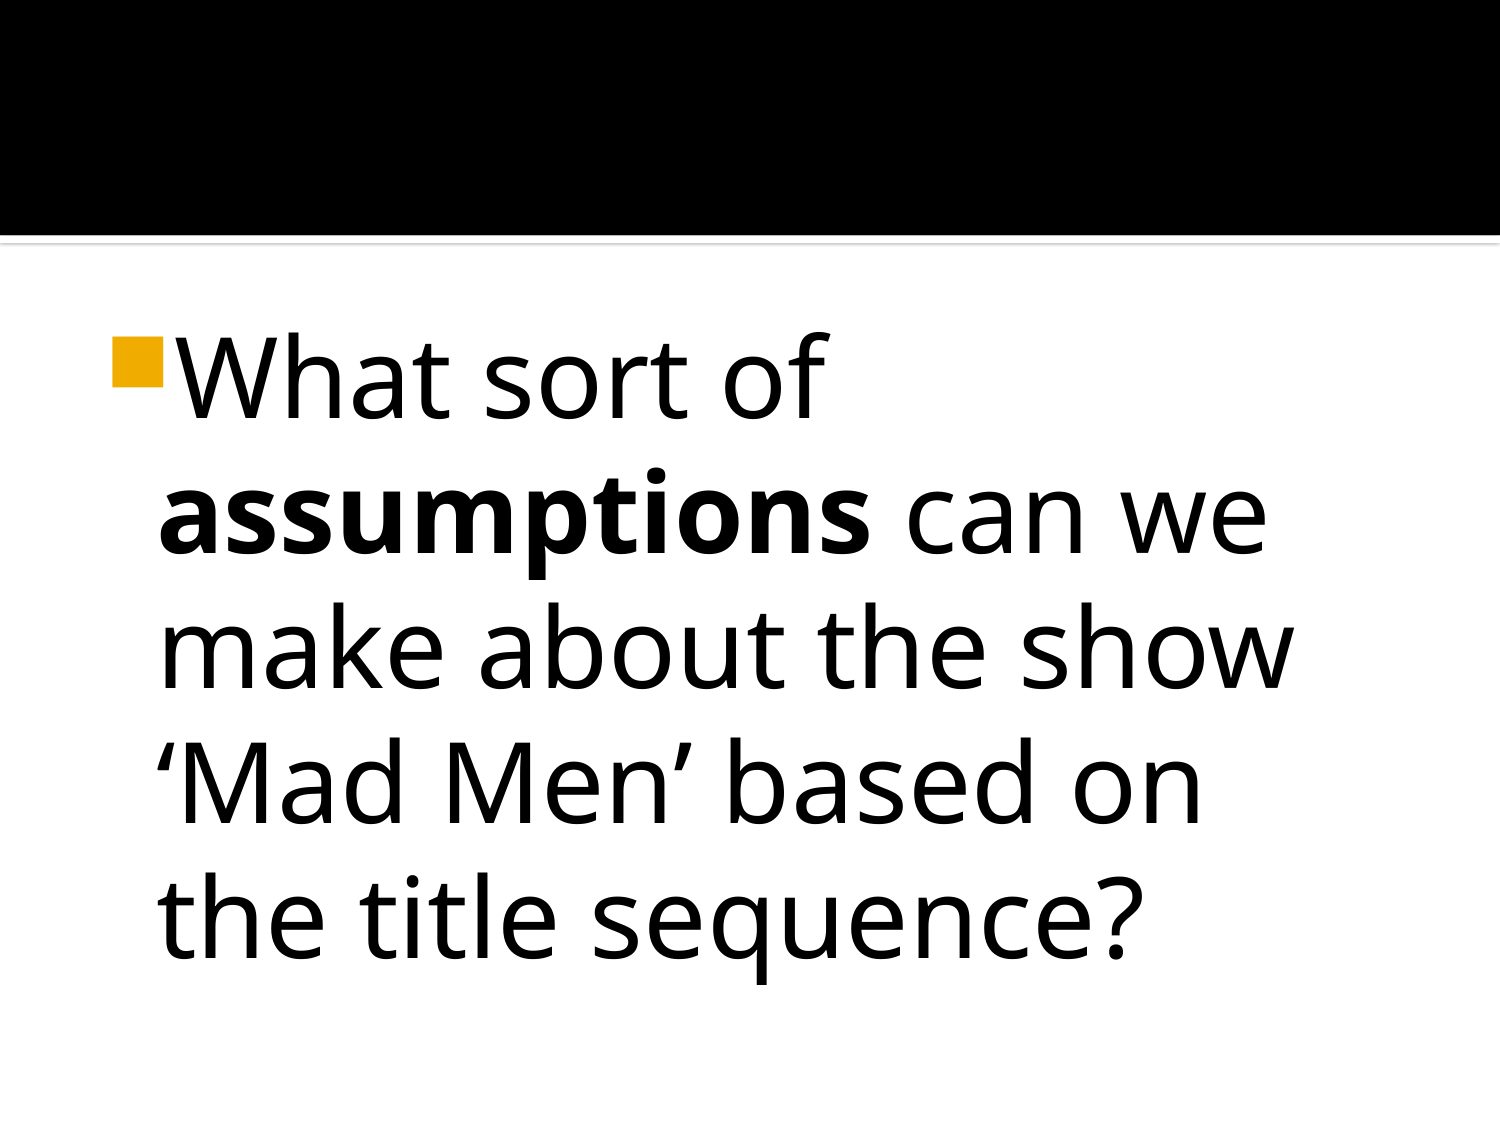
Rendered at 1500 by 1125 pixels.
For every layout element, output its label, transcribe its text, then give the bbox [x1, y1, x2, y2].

list What sort of assumptions can we make about the show ‘Mad Men’ based on the title sequence? [75, 291, 1425, 1050]
